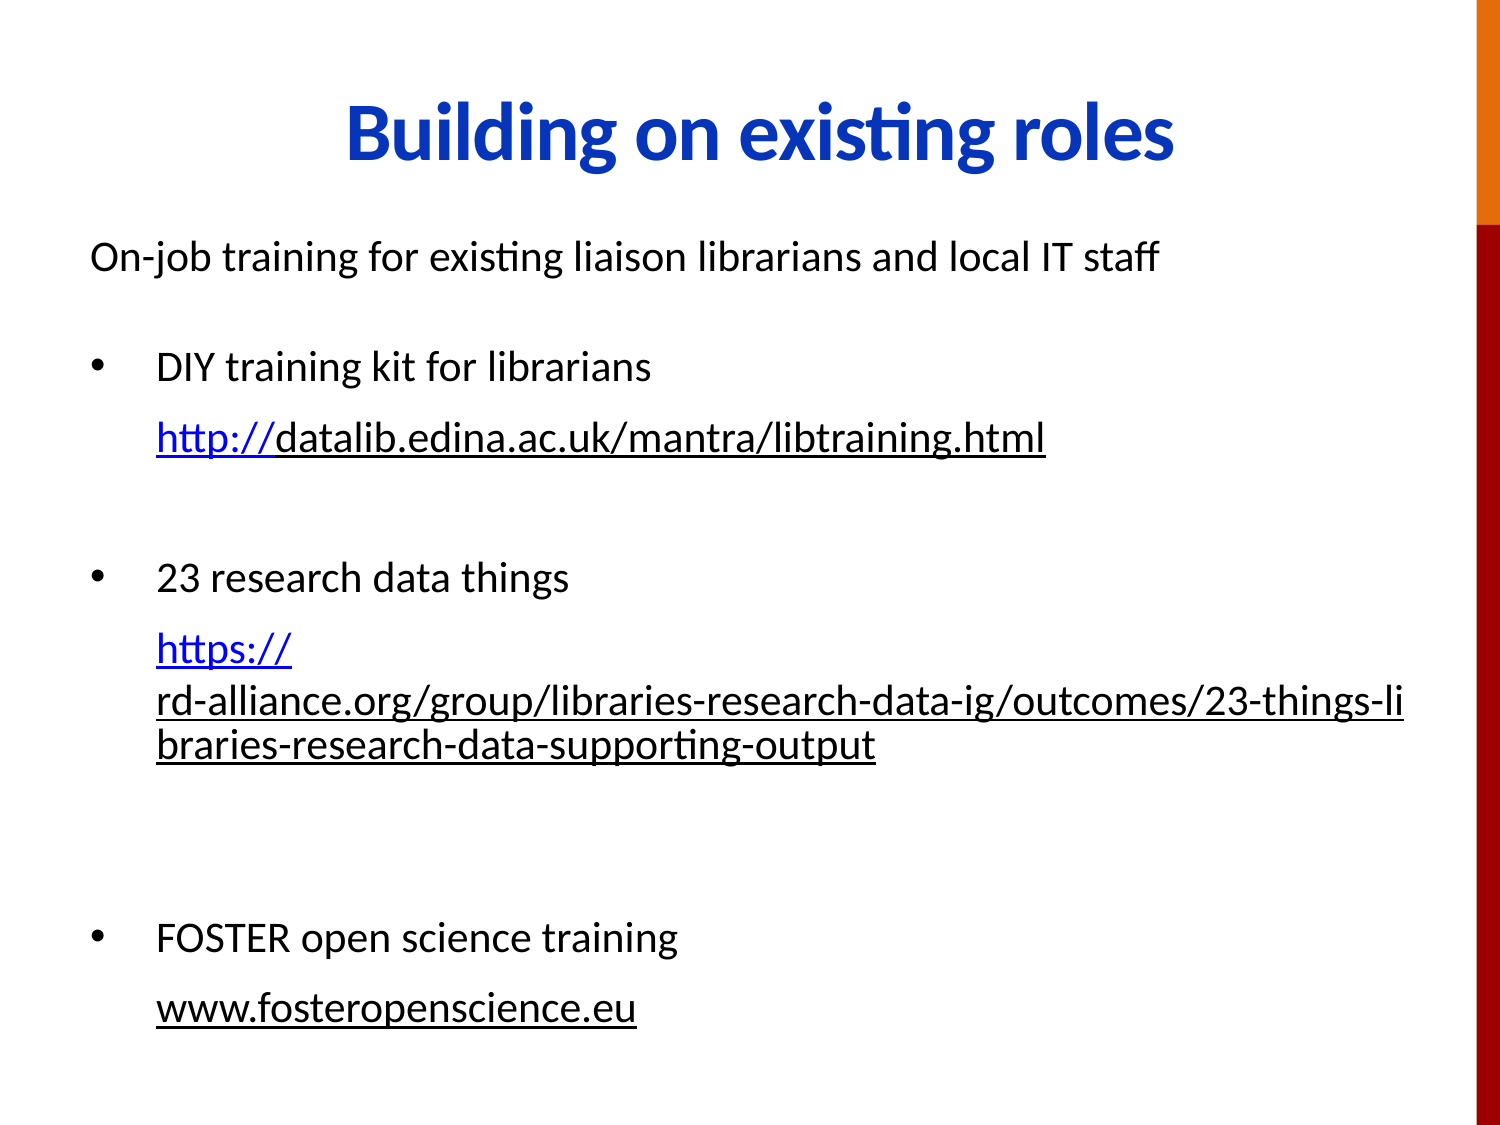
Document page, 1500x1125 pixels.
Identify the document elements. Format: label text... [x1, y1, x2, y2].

list On-job training for existing liaison librarians and local IT staff DIY training kit for librarians http://datalib.edina.ac.uk/mantra/libtraining.html 23 research data things https://rd-alliance.org/group/libraries-research-data-ig/outcomes/23-things-libraries-research-data-supporting-output FOSTER open science training www.fosteropenscience.eu [75, 219, 1424, 1005]
title Building on existing roles [75, 72, 1447, 185]
